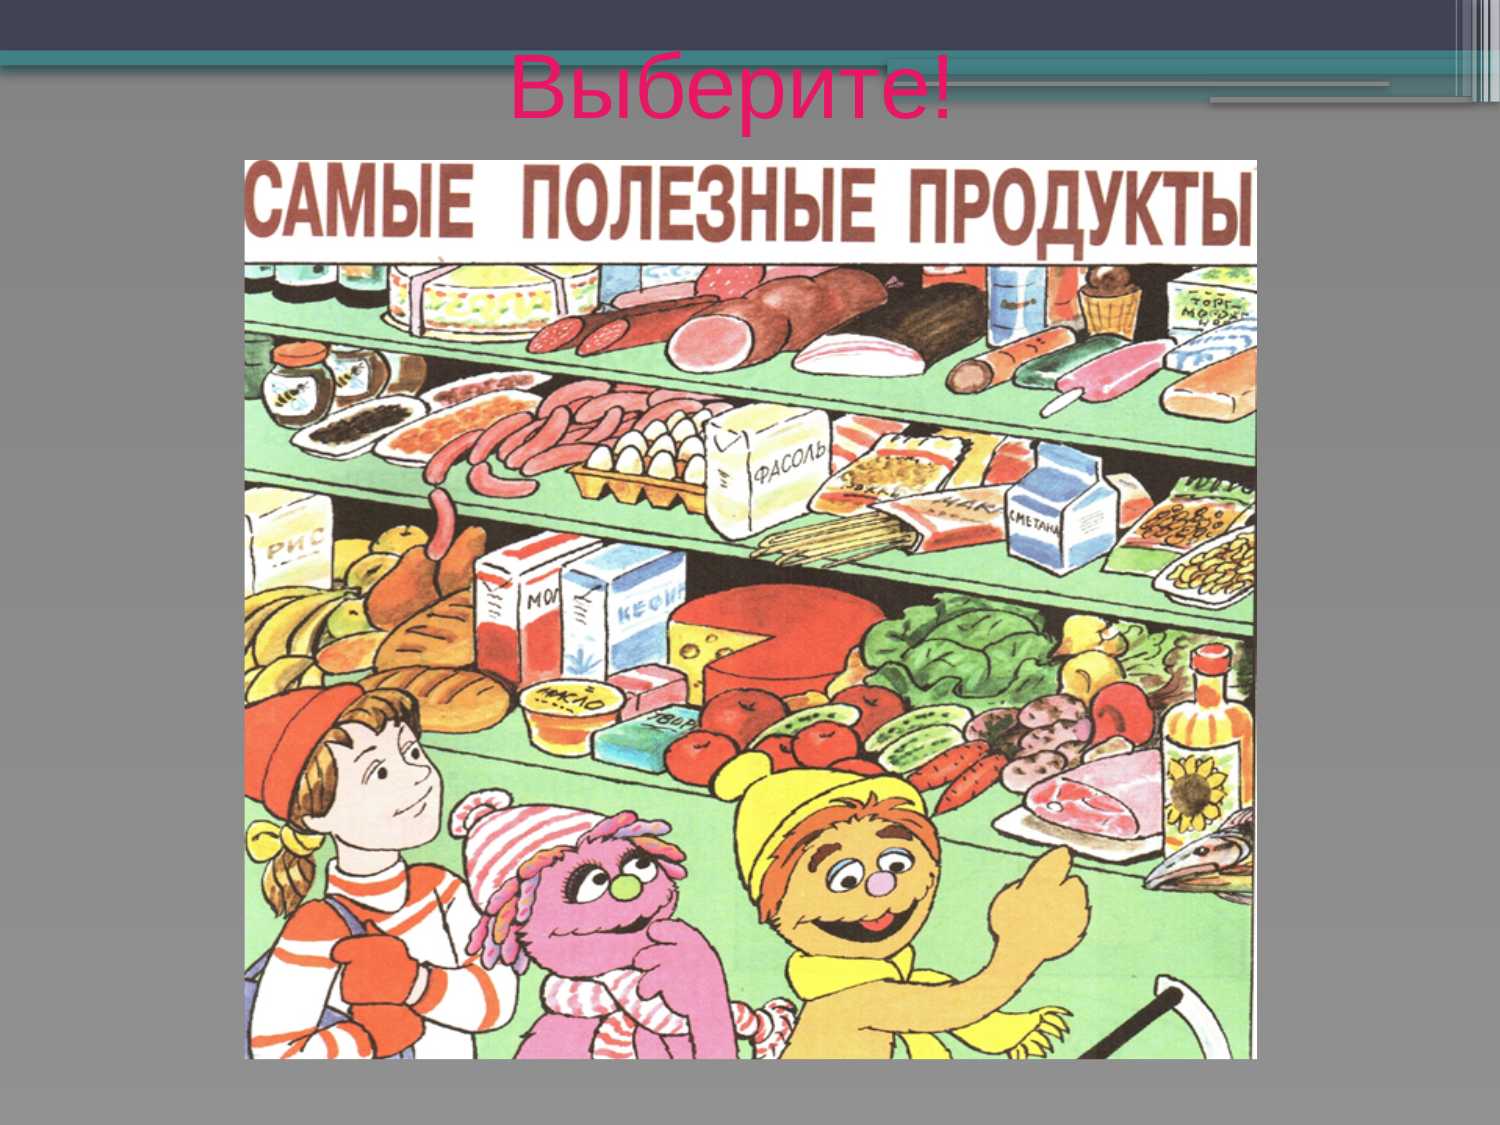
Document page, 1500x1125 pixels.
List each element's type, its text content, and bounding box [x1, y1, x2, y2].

picture [243, 160, 1257, 1062]
text_box Выберите! [371, 19, 1093, 157]
